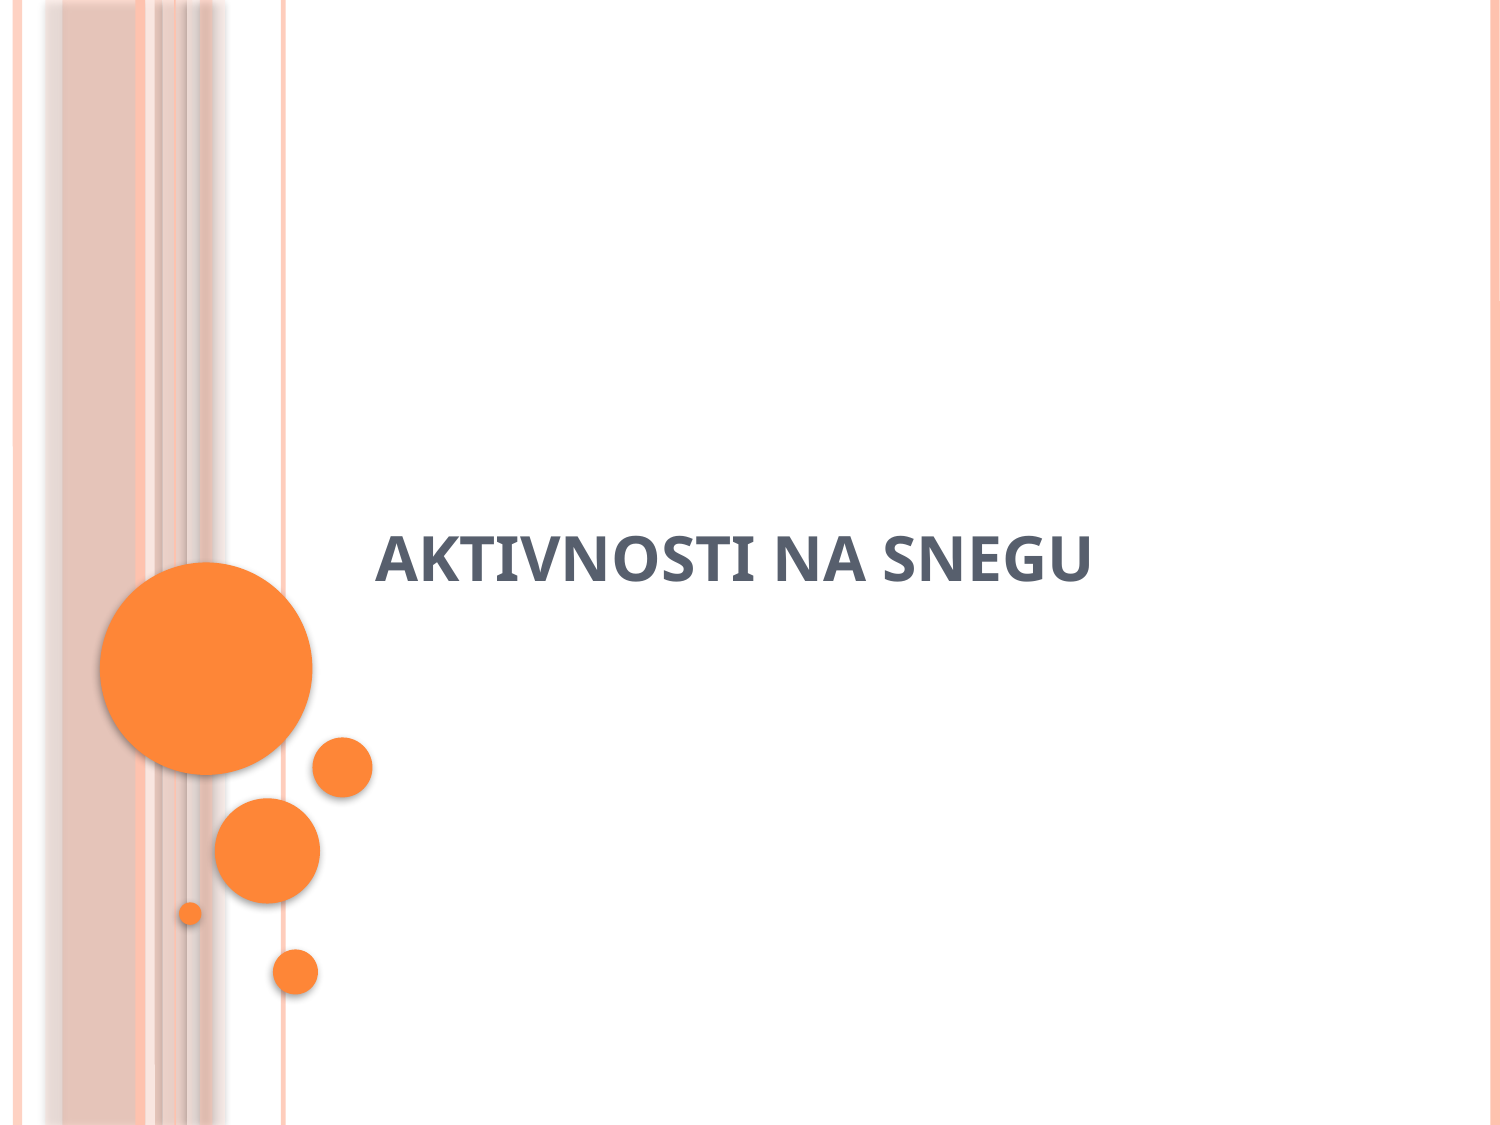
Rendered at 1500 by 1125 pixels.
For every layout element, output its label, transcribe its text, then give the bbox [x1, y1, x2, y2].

title AKTIVNOSTI NA SNEGU [360, 290, 1373, 602]
